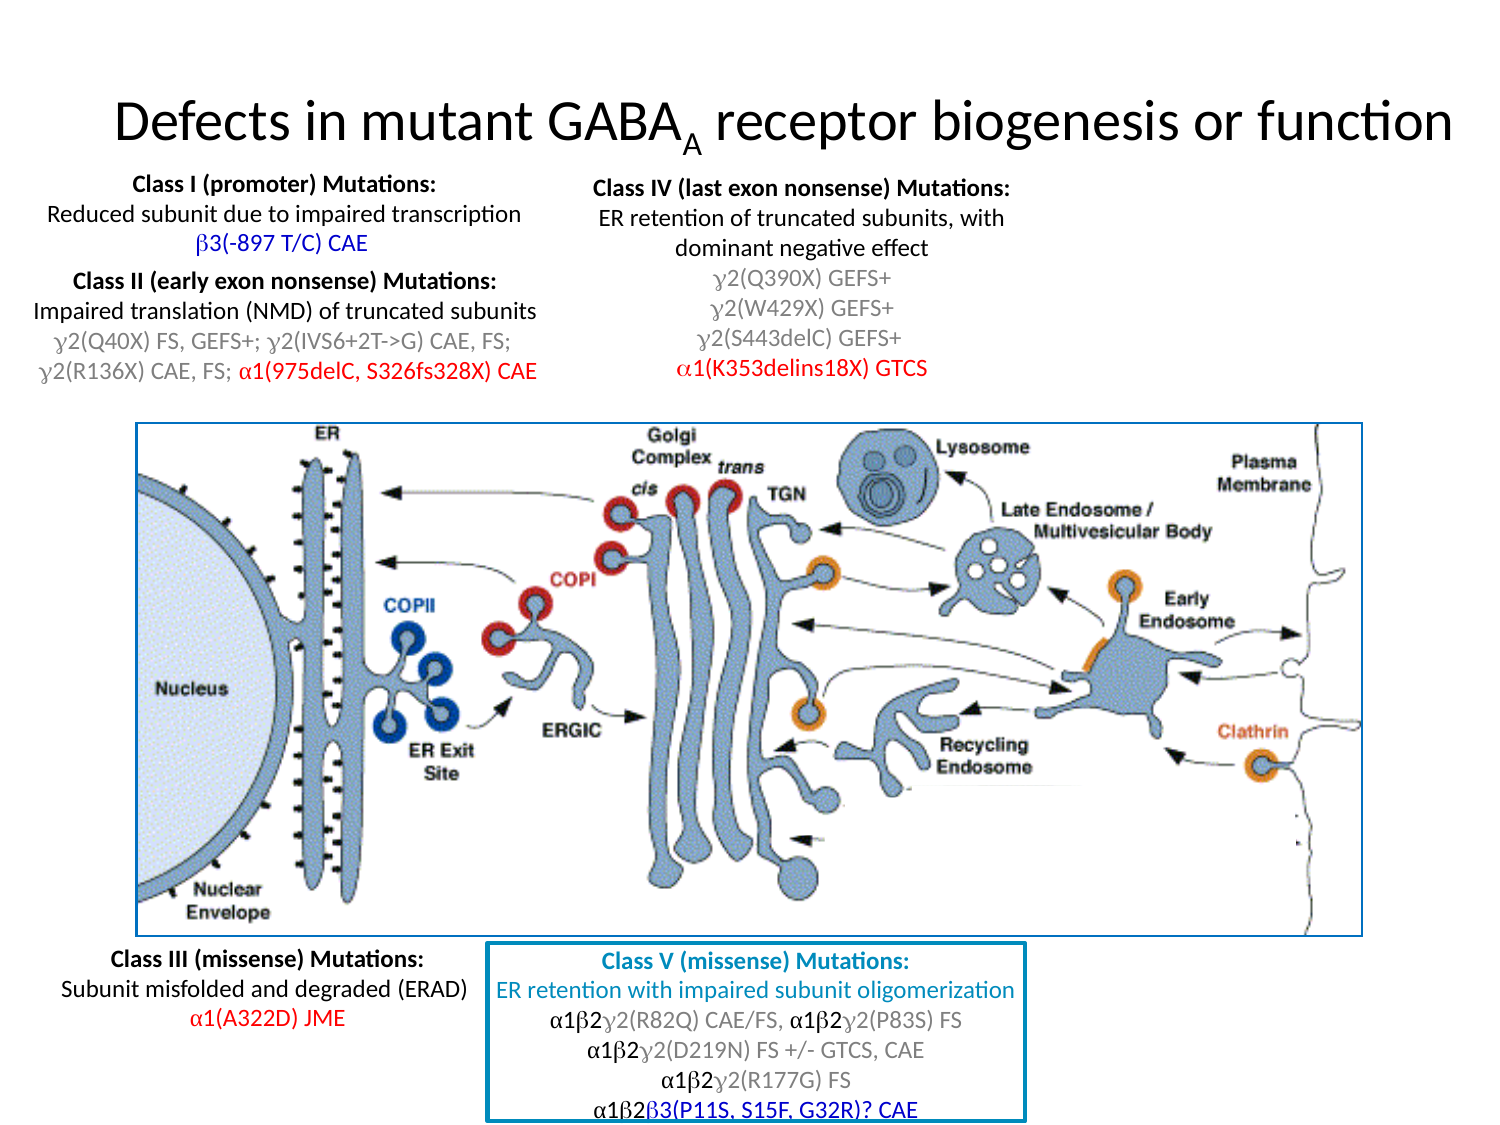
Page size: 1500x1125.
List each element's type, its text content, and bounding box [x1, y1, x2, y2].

text_box Class IV (last exon nonsense) Mutations: ER retention of truncated subunits, with dominant negative effect 2(Q390X) GEFS+ 2(W429X) GEFS+ 2(S443delC) GEFS+ 1(K353delins18X) GTCS [567, 162, 1038, 391]
text_box Class V (missense) Mutations: ER retention with impaired subunit oligomerization α122(R82Q) CAE/FS, α122(P83S) FS α122(D219N) FS +/- GTCS, CAE α122(R177G) FS α123(P11S, S15F, G32R)? CAE [474, 943, 1038, 1125]
picture [137, 423, 1362, 936]
text_box [485, 943, 1027, 1123]
text_box Class I (promoter) Mutations: Reduced subunit due to impaired transcription 3(-897 T/C) CAE [0, 158, 575, 257]
text_box Class II (early exon nonsense) Mutations: Impaired translation (NMD) of truncated subunits 2(Q40X) FS, GEFS+; 2(IVS6+2T->G) CAE, FS; 2(R136X) CAE, FS; α1(975delC, S326fs328X) CAE [0, 257, 575, 392]
text_box Class III (missense) Mutations: Subunit misfolded and degraded (ERAD) α1(A322D) JME [0, 933, 474, 1041]
title Defects in mutant GABAA receptor biogenesis or function [69, 54, 1500, 189]
